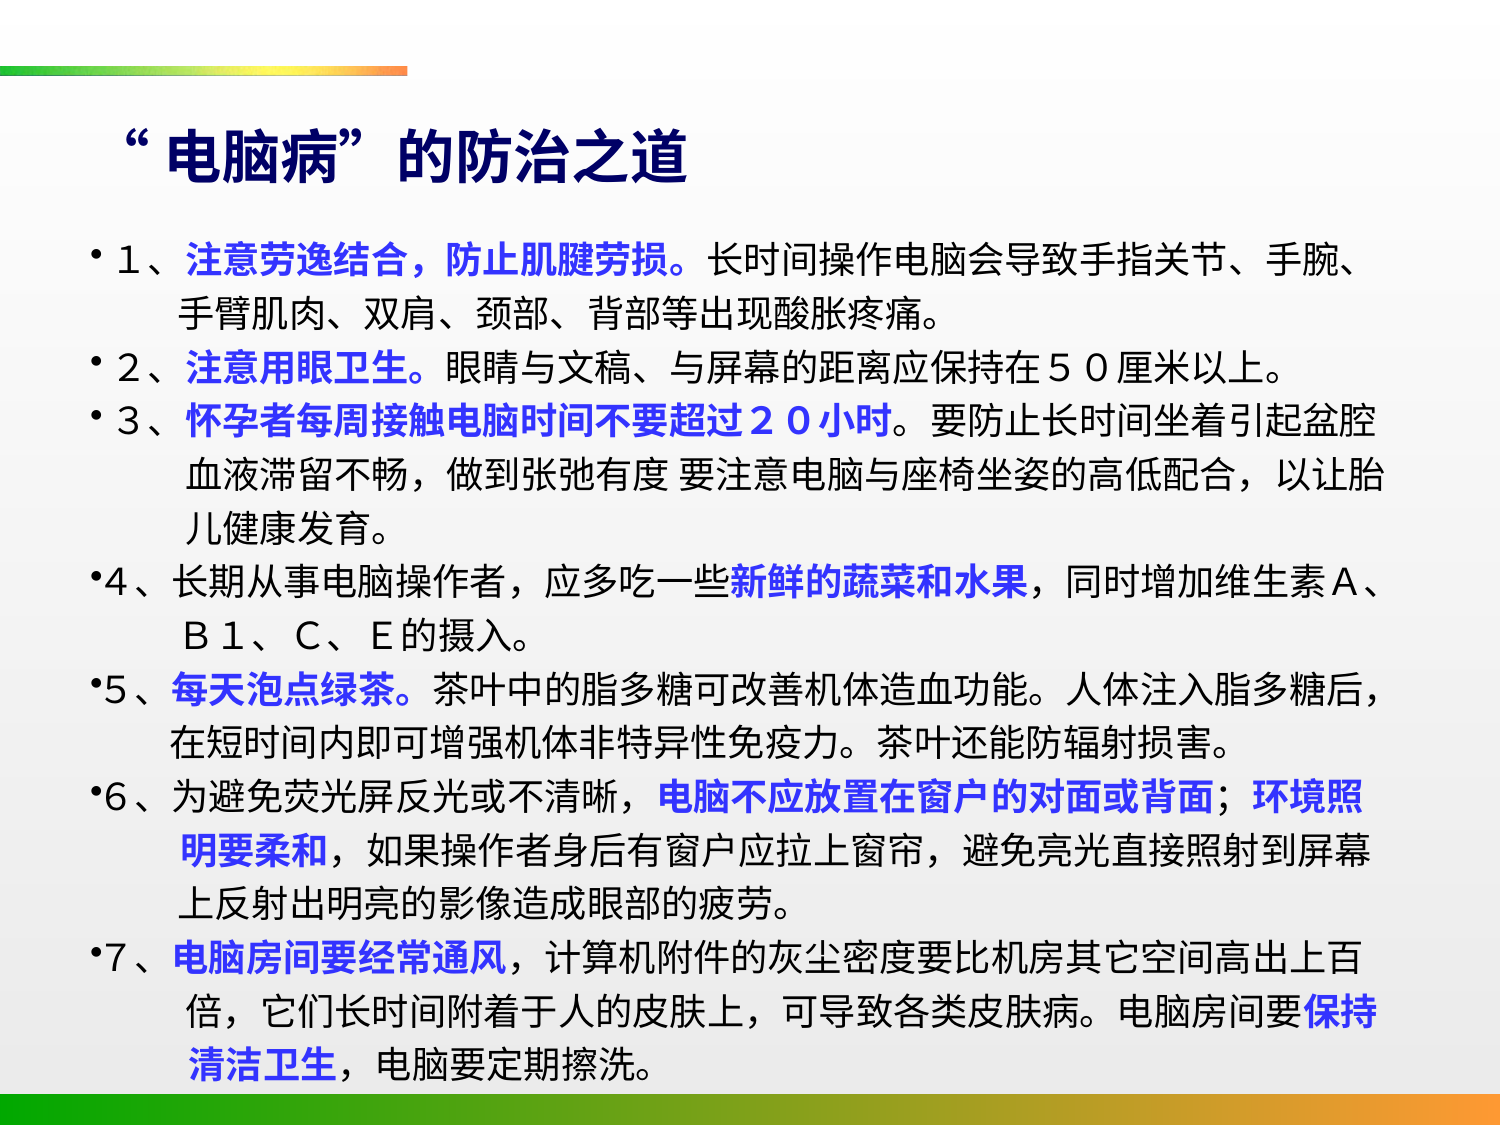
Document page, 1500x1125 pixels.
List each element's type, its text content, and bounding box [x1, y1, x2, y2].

picture [0, 66, 408, 76]
title “电脑病”的防治之道 [76, 77, 1428, 233]
list １、注意劳逸结合，防止肌腱劳损。长时间操作电脑会导致手指关节、手腕、 手臂肌肉、双肩、颈部、背部等出现酸胀疼痛。 ２、注意用眼卫生。眼睛与文稿、与屏幕的距离应保持在５０厘米以上。 ３、怀孕者每周接触电脑时间不要超过２０小时。要防止长时间坐着引起盆腔 血液滞留不畅，做到张弛有度 要注意电脑与座椅坐姿的高低配合，以让胎 儿健康发育。 ４、长期从事电脑操作者，应多吃一些新鲜的蔬菜和水果，同时增加维生素Ａ、 Ｂ１、Ｃ、Ｅ的摄入。 ５、每天泡点绿茶。茶叶中的脂多糖可改善机体造血功能。人体注入脂多糖后， 在短时间内即可增强机体非特异性免疫力。茶叶还能防辐射损害。 ６、为避免荧光屏反光或不清晰，电脑不应放置在窗户的对面或背面；环境照 明要柔和，如果操作者身后有窗户应拉上窗帘，避免亮光直接照射到屏幕 上反射出明亮的影像造成眼部的疲劳。 ７、电脑房间要经常通风，计算机附件的灰尘密度要比机房其它空间高出上百 倍，它们长时间附着于人的皮肤上，可导致各类皮肤病。电脑房间要保持 清洁卫生，电脑要定期擦洗。 [74, 219, 1424, 1095]
